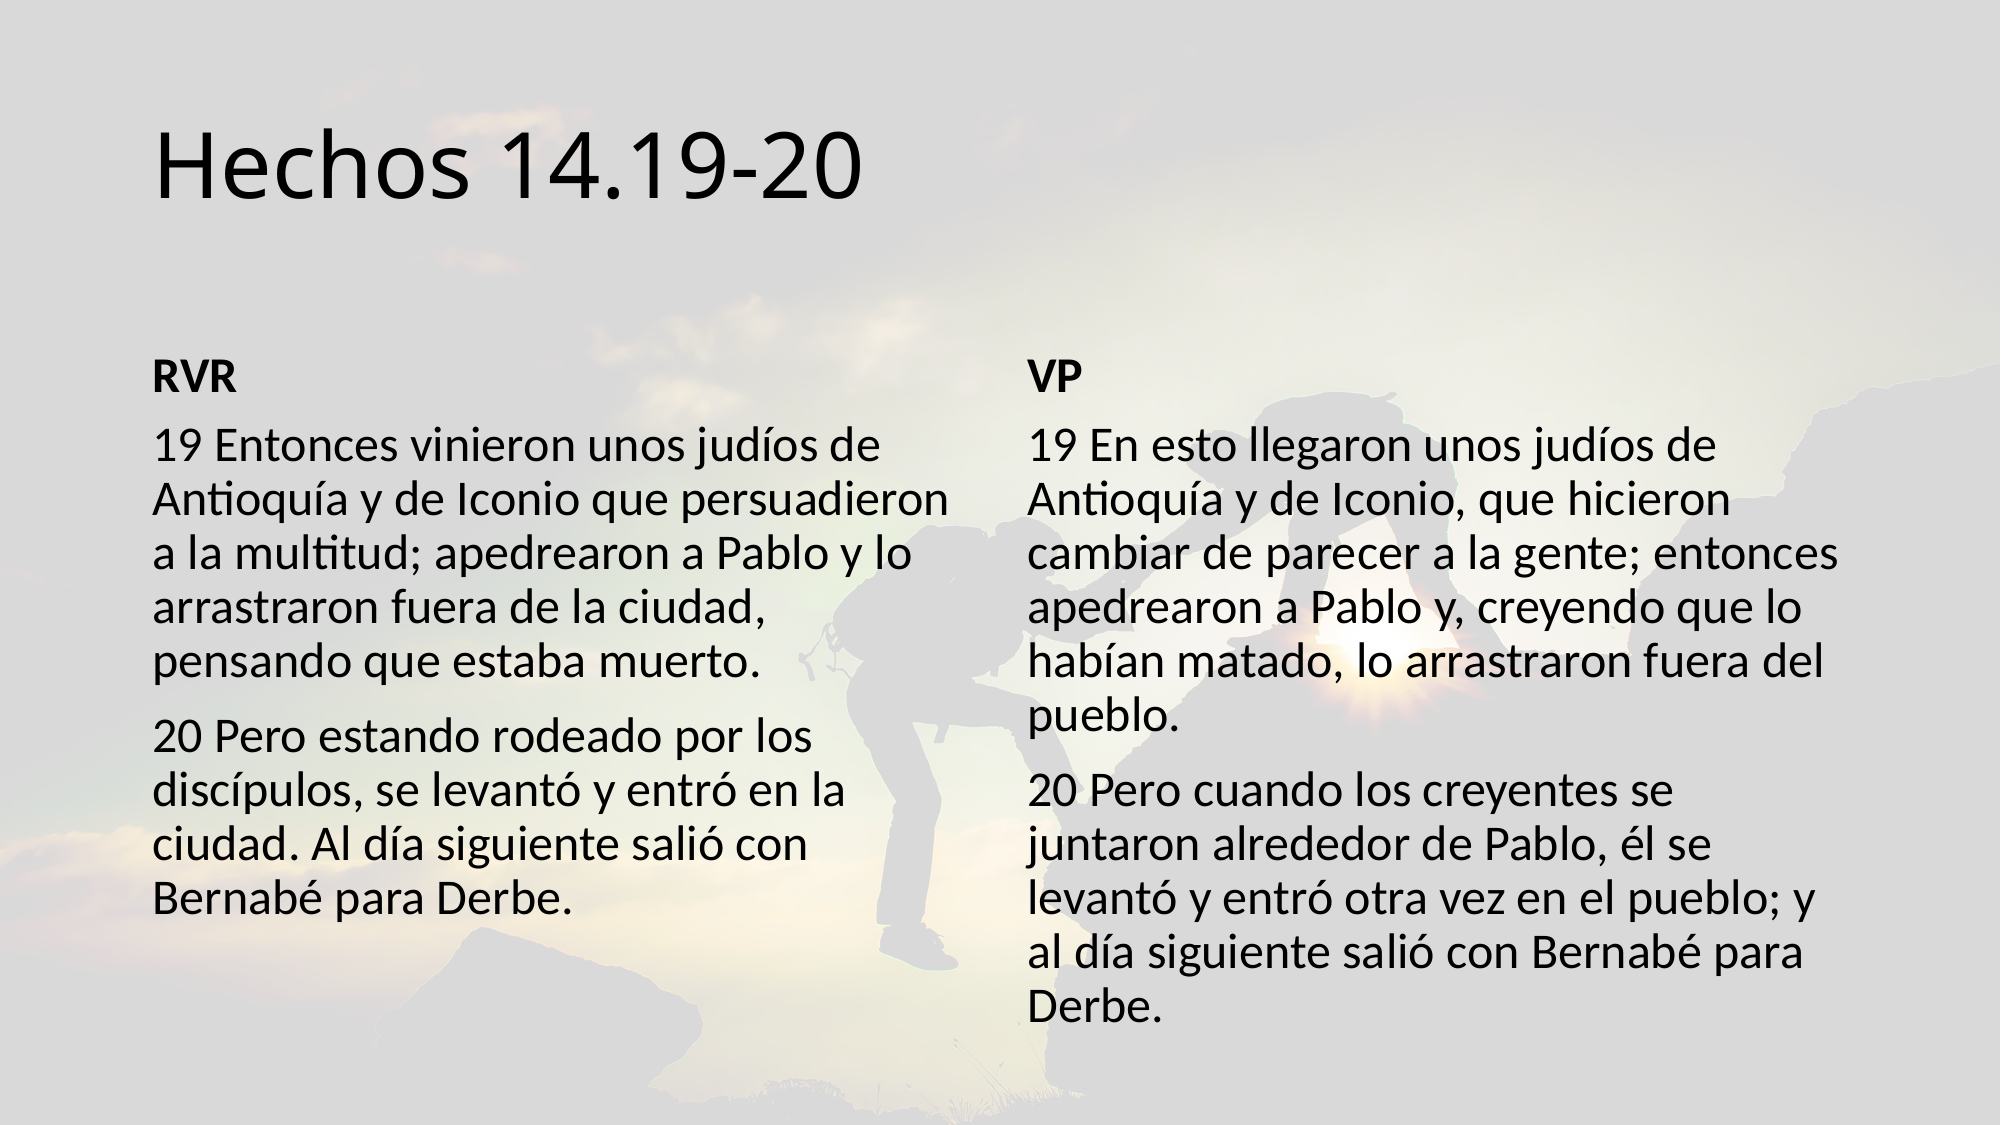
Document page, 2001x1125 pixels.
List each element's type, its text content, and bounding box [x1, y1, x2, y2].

title Hechos 14.19-20 [137, 59, 1863, 278]
list RVR [137, 275, 984, 410]
list 19 En esto llegaron unos judíos de Antioquía y de Iconio, que hicieron cambiar de parecer a la gente; entonces apedrearon a Pablo y, creyendo que lo habían matado, lo arrastraron fuera del pueblo. 20 Pero cuando los creyentes se juntaron alrededor de Pablo, él se levantó y entró otra vez en el pueblo; y al día siguiente salió con Bernabé para Derbe. [1012, 410, 1863, 1016]
list 19 Entonces vinieron unos judíos de Antioquía y de Iconio que persuadieron a la multitud; apedrearon a Pablo y lo arrastraron fuera de la ciudad, pensando que estaba muerto. 20 Pero estando rodeado por los discípulos, se levantó y entró en la ciudad. Al día siguiente salió con Bernabé para Derbe. [137, 410, 984, 1016]
list VP [1012, 275, 1863, 410]
